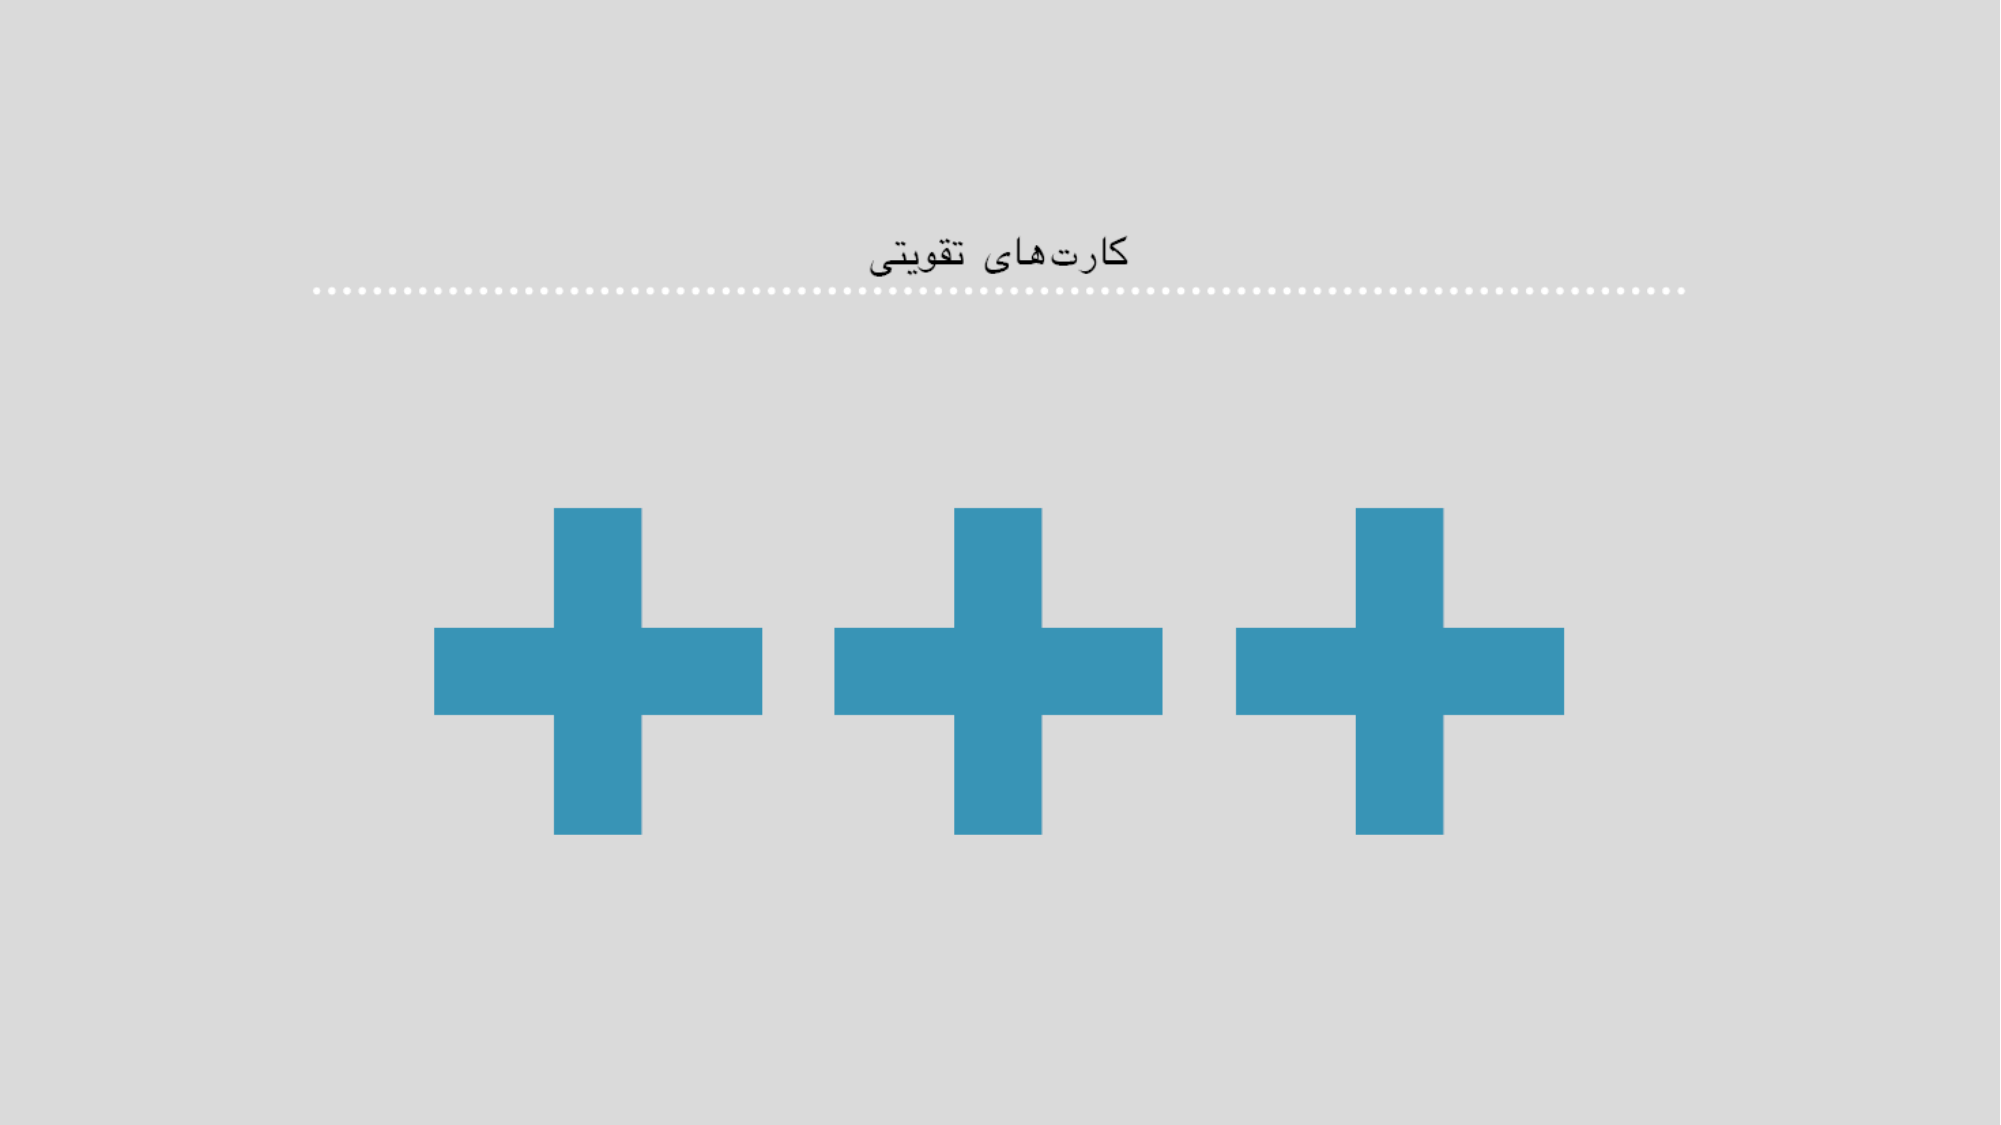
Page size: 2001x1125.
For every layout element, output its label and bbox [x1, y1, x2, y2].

picture [207, 0, 1793, 1125]
